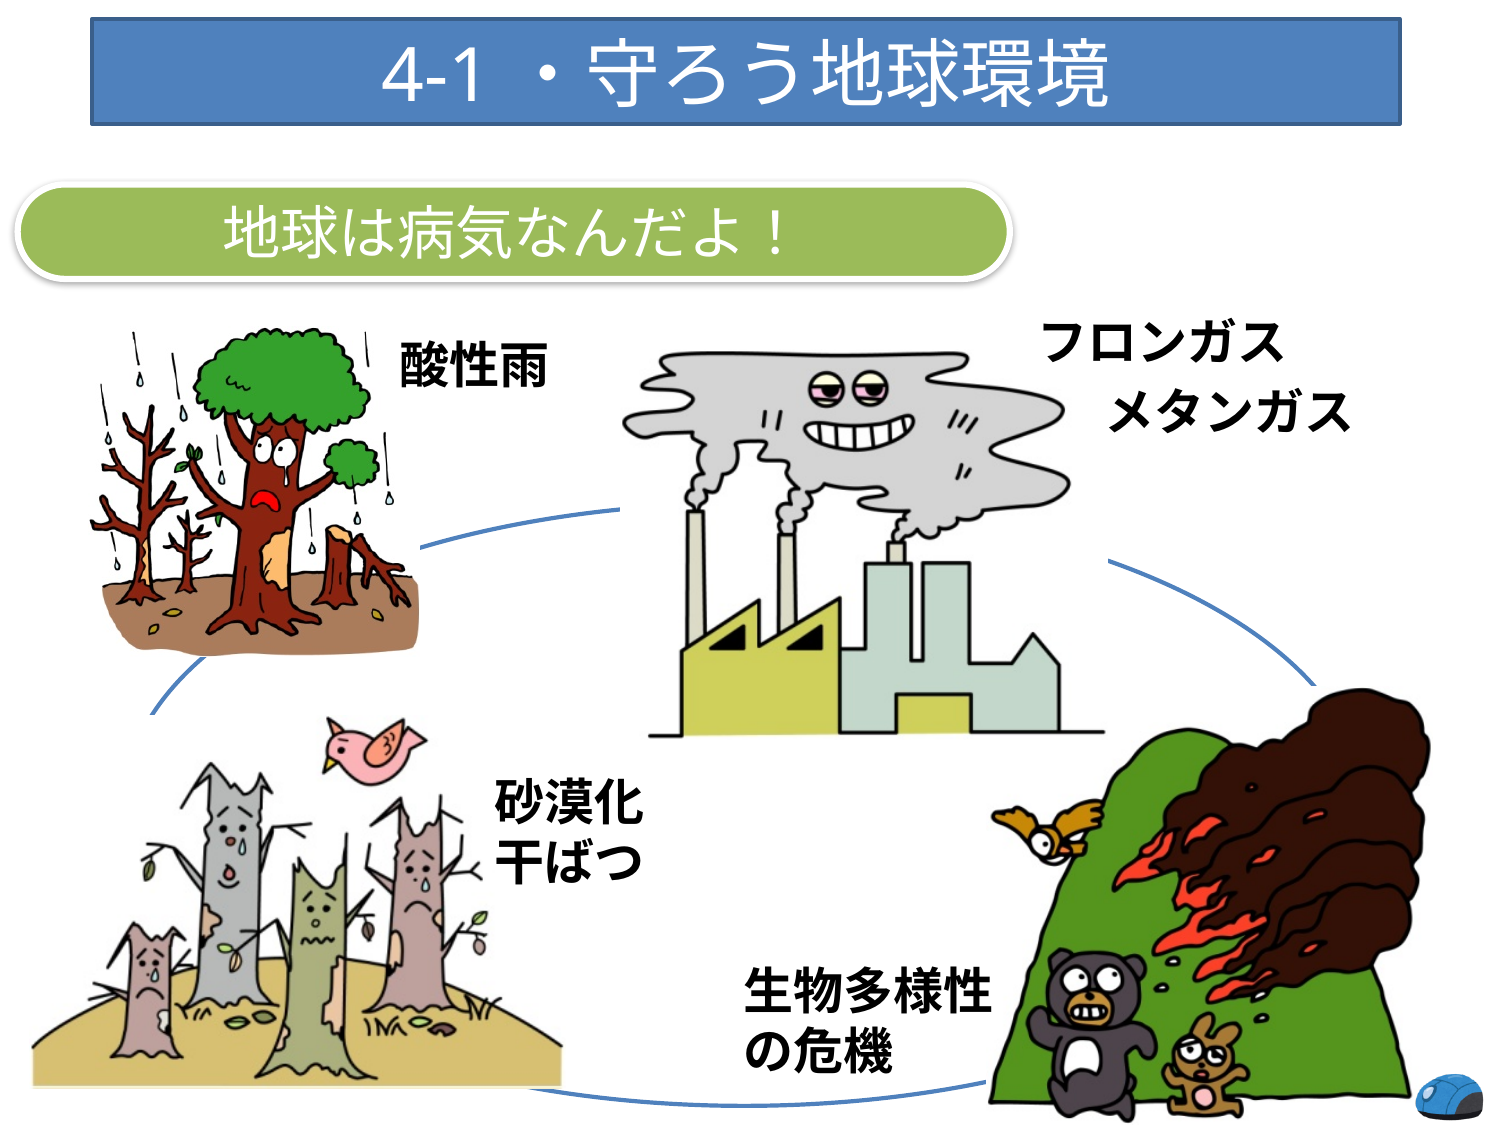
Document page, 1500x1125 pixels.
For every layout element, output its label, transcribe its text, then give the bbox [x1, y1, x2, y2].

text_box 砂漠化 干ばつ [571, 763, 660, 898]
text_box メタンガス [1112, 373, 1370, 449]
text_box 地球は病気なんだよ！ [14, 181, 1013, 283]
text_box [1112, 559, 1316, 684]
picture [619, 349, 1433, 1125]
text_box 酸性雨 [421, 326, 565, 401]
text_box 生物多様性 の危機 [728, 952, 980, 1087]
text_box 4-1・守ろう地球環境 [90, 17, 1402, 126]
picture [29, 715, 566, 1089]
text_box フロンガス [1022, 302, 1302, 378]
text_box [1411, 1065, 1500, 1125]
text_box [150, 507, 980, 1108]
picture [88, 325, 420, 657]
